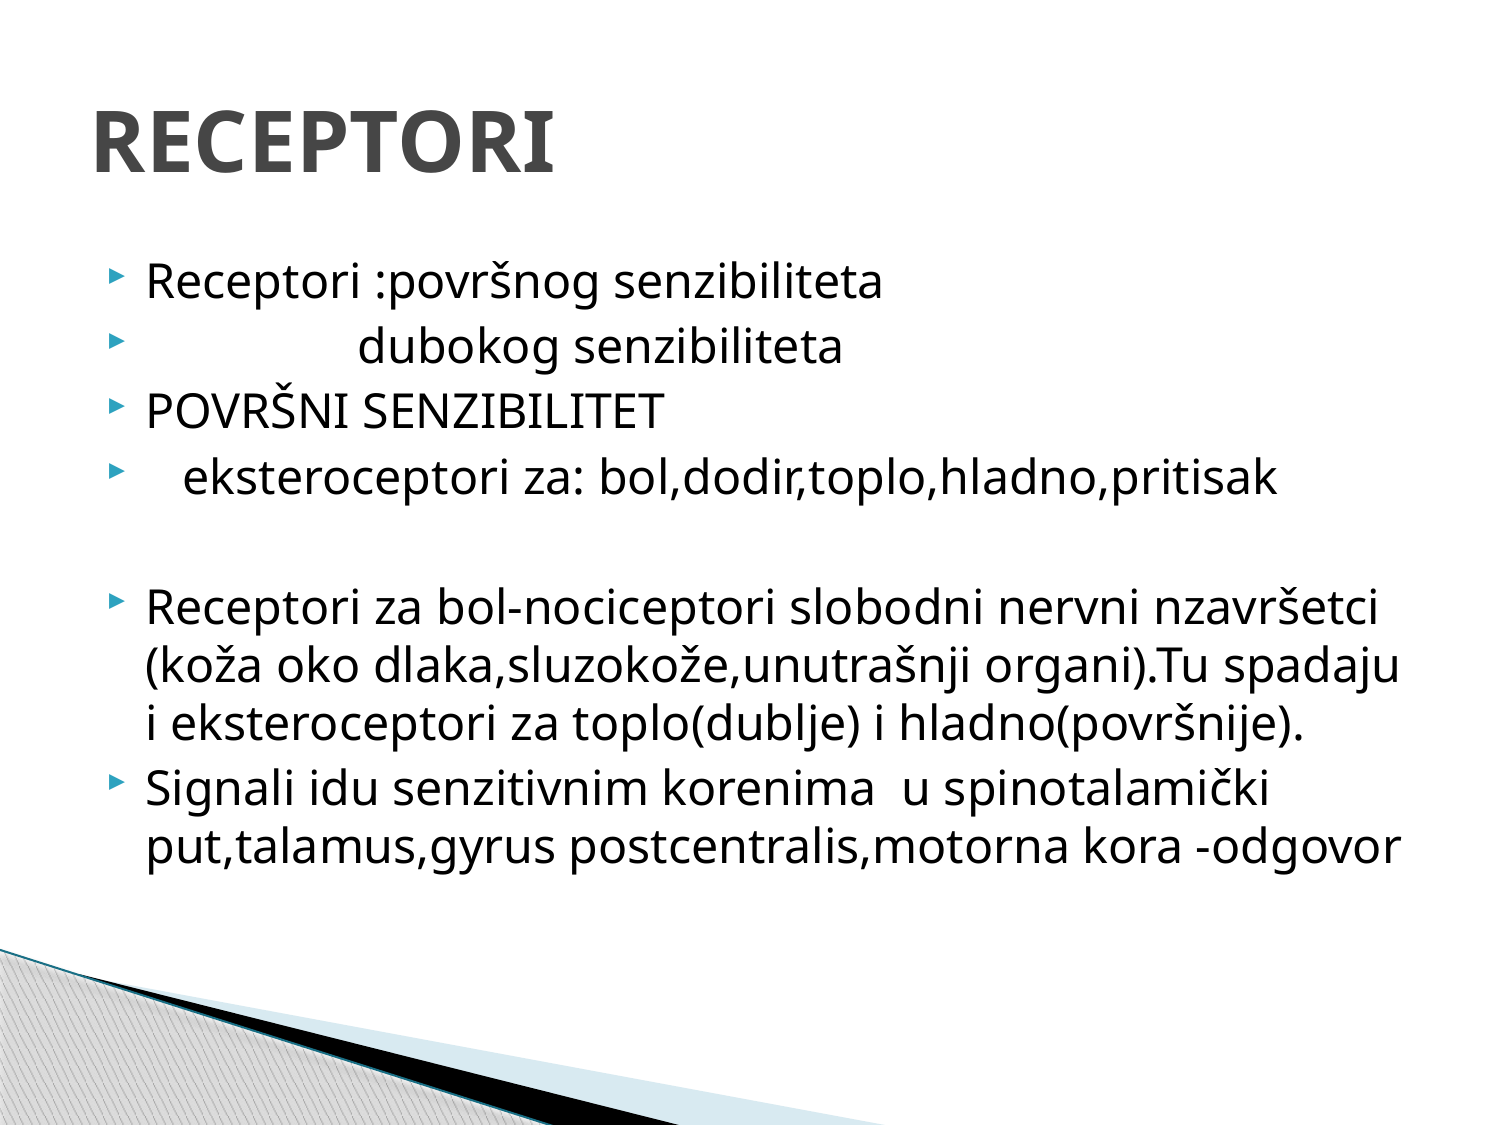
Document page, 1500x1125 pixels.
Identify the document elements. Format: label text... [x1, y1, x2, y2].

title RECEPTORI [75, 45, 1425, 233]
list Receptori :površnog senzibiliteta dubokog senzibiliteta POVRŠNI SENZIBILITET eksteroceptori za: bol,dodir,toplo,hladno,pritisak Receptori za bol-nociceptori slobodni nervni nzavršetci (koža oko dlaka,sluzokože,unutrašnji organi).Tu spadaju i eksteroceptori za toplo(dublje) i hladno(površnije). Signali idu senzitivnim korenima u spinotalamički put,talamus,gyrus postcentralis,motorna kora -odgovor [75, 243, 1425, 986]
